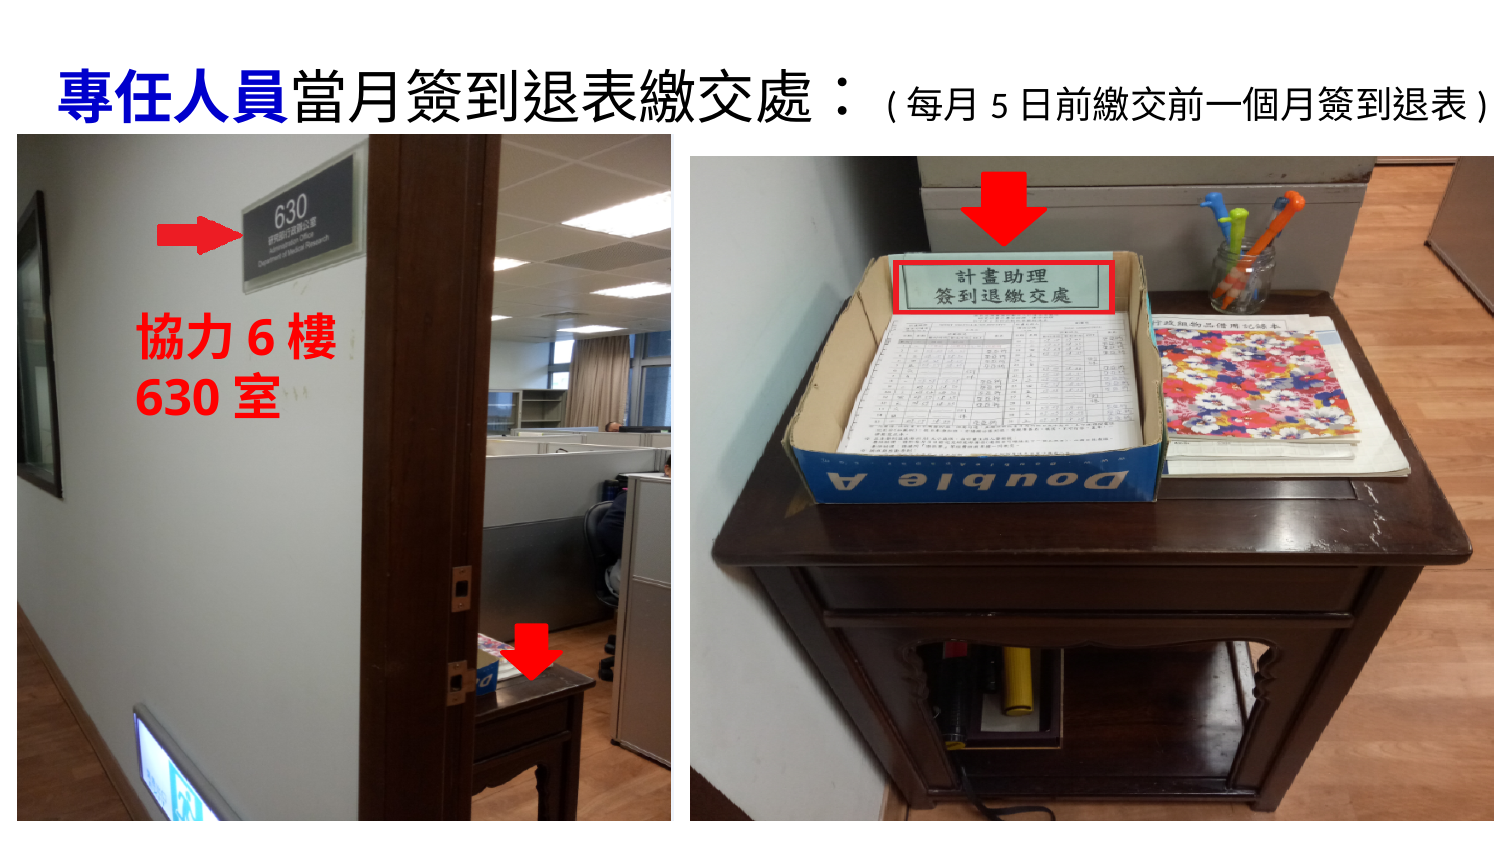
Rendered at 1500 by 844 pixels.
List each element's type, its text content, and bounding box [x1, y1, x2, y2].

picture [17, 134, 675, 821]
picture [690, 155, 1494, 822]
text_box 專任人員當月簽到退表繳交處：(每月5日前繳交前一個月簽到退表) [41, 52, 1500, 138]
